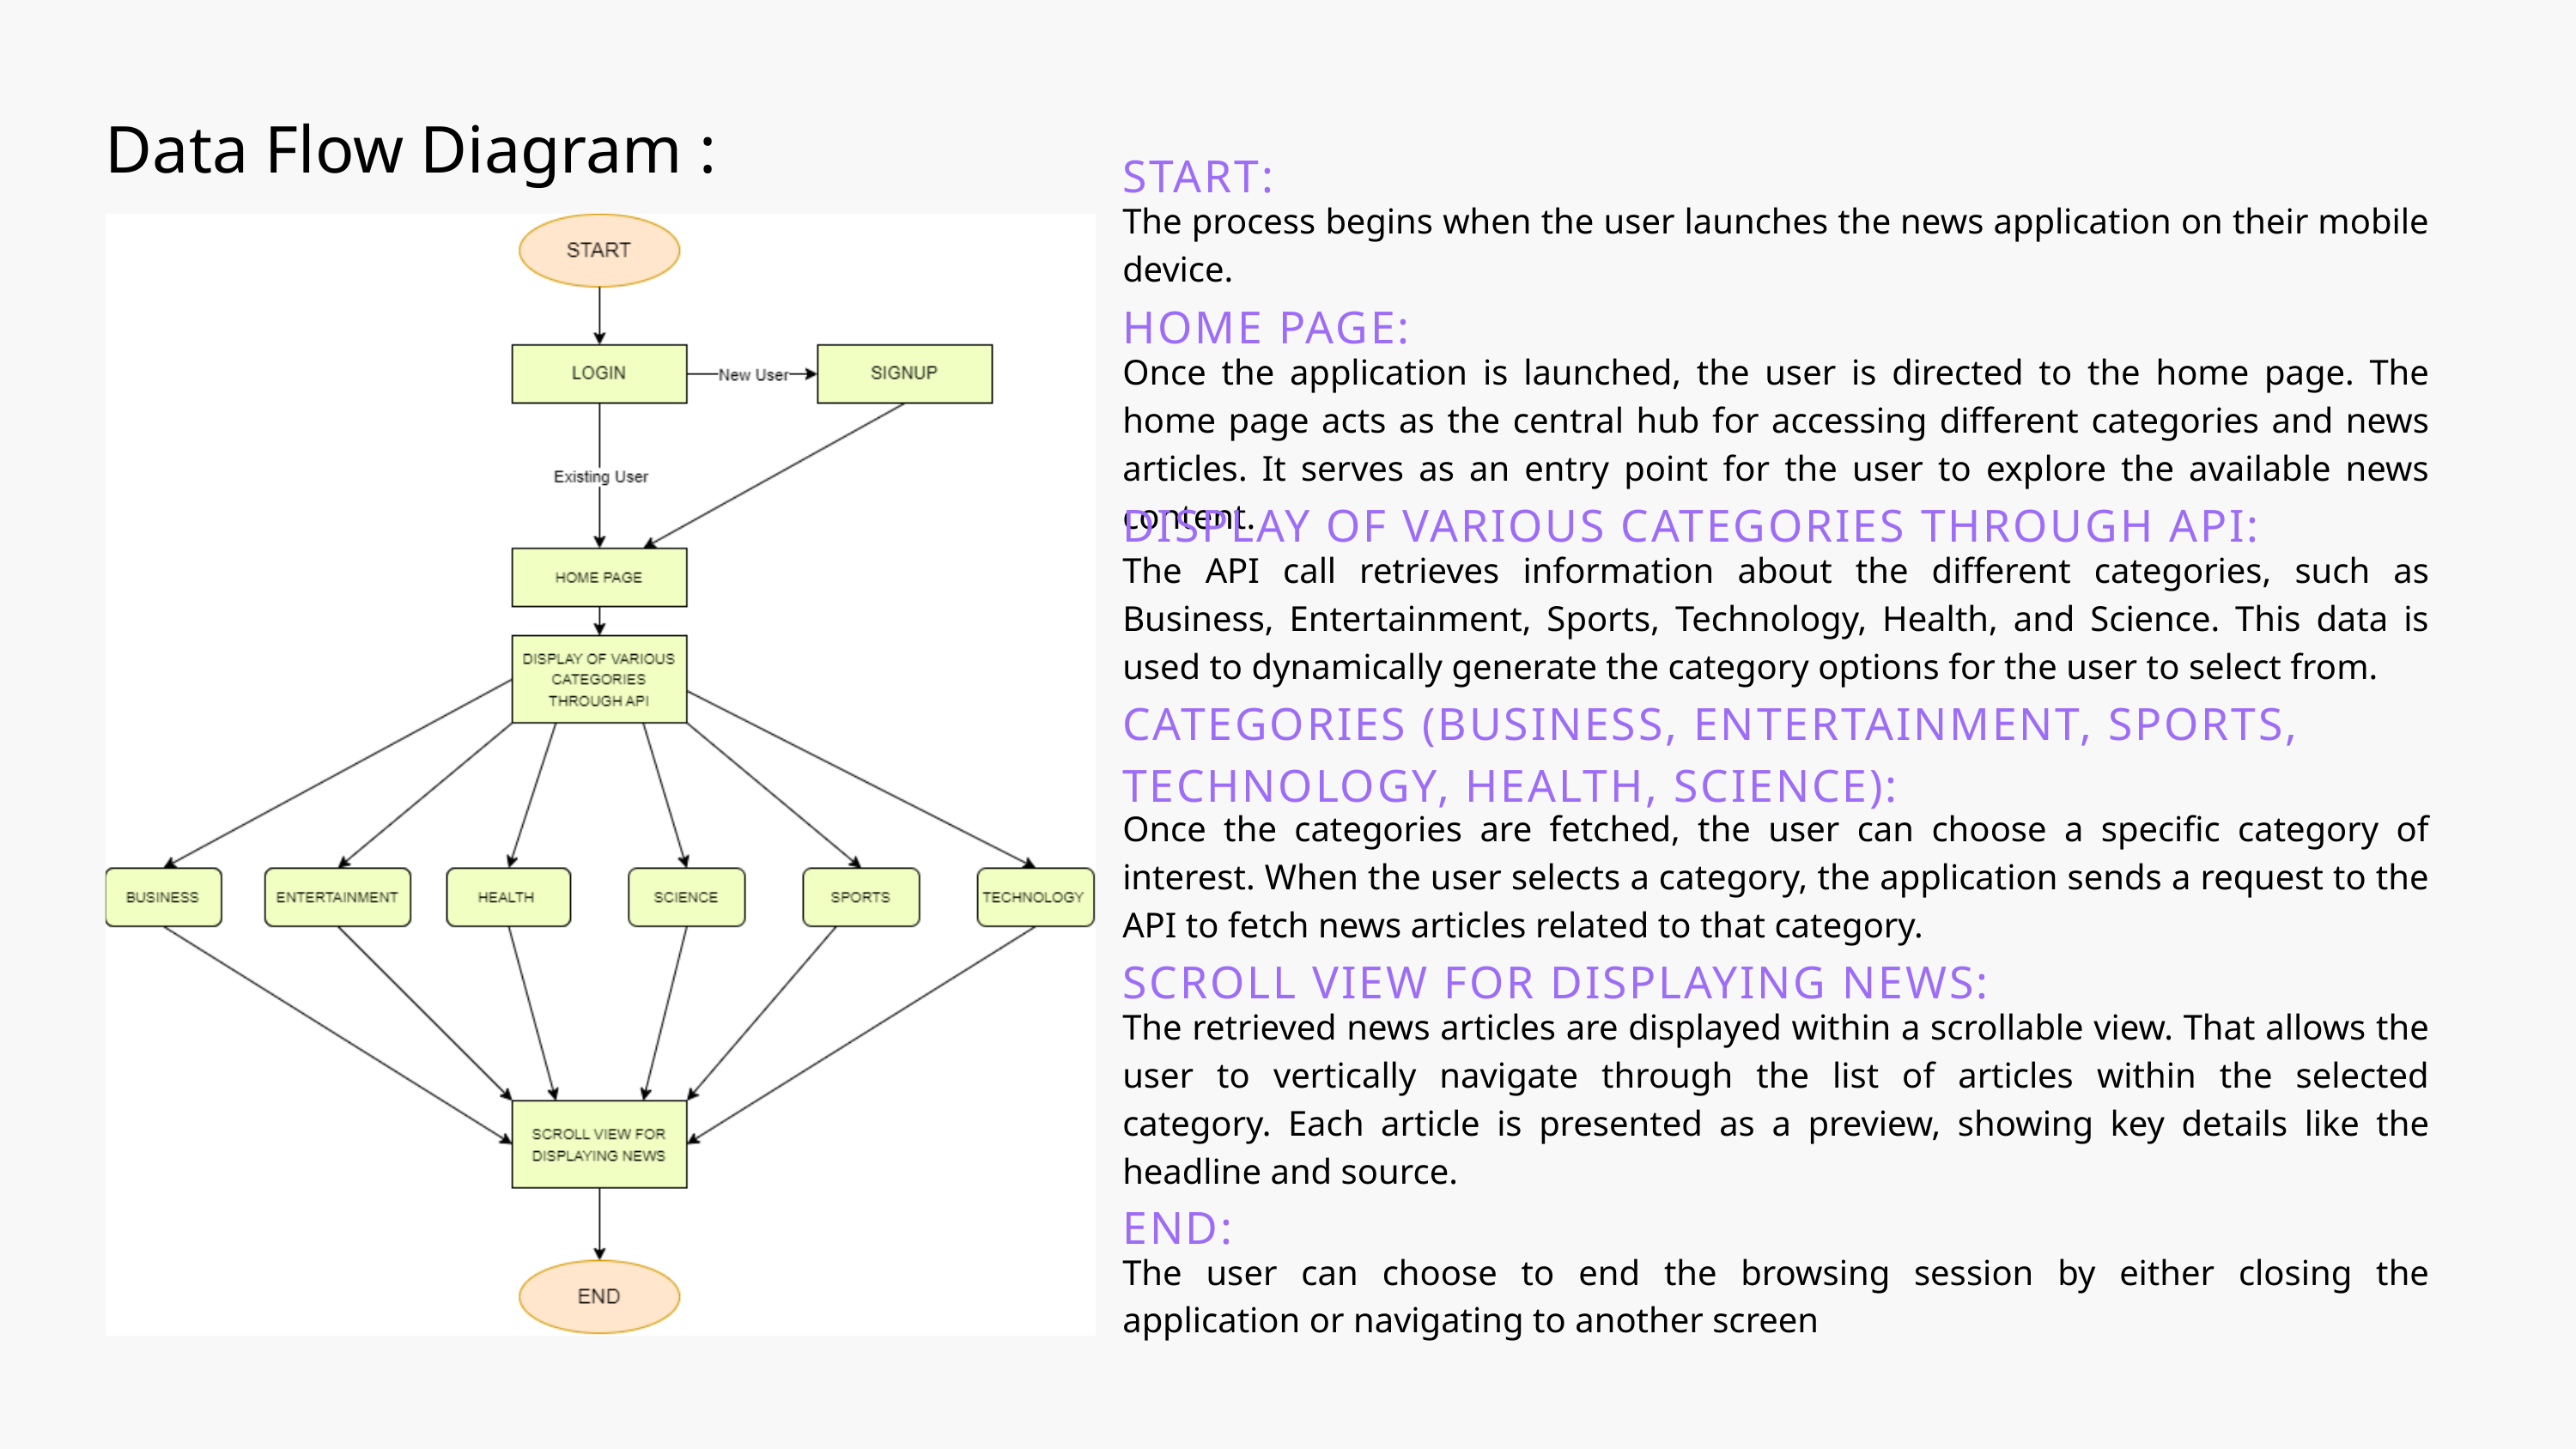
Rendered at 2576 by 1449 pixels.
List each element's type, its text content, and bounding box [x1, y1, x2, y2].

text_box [1122, 950, 2432, 1185]
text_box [1122, 144, 2432, 284]
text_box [1122, 295, 2432, 482]
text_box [1122, 691, 2432, 939]
text_box Data Flow Diagram : [105, 100, 729, 186]
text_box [1122, 493, 2432, 681]
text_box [1122, 1195, 2432, 1336]
text_box [105, 214, 1097, 1336]
